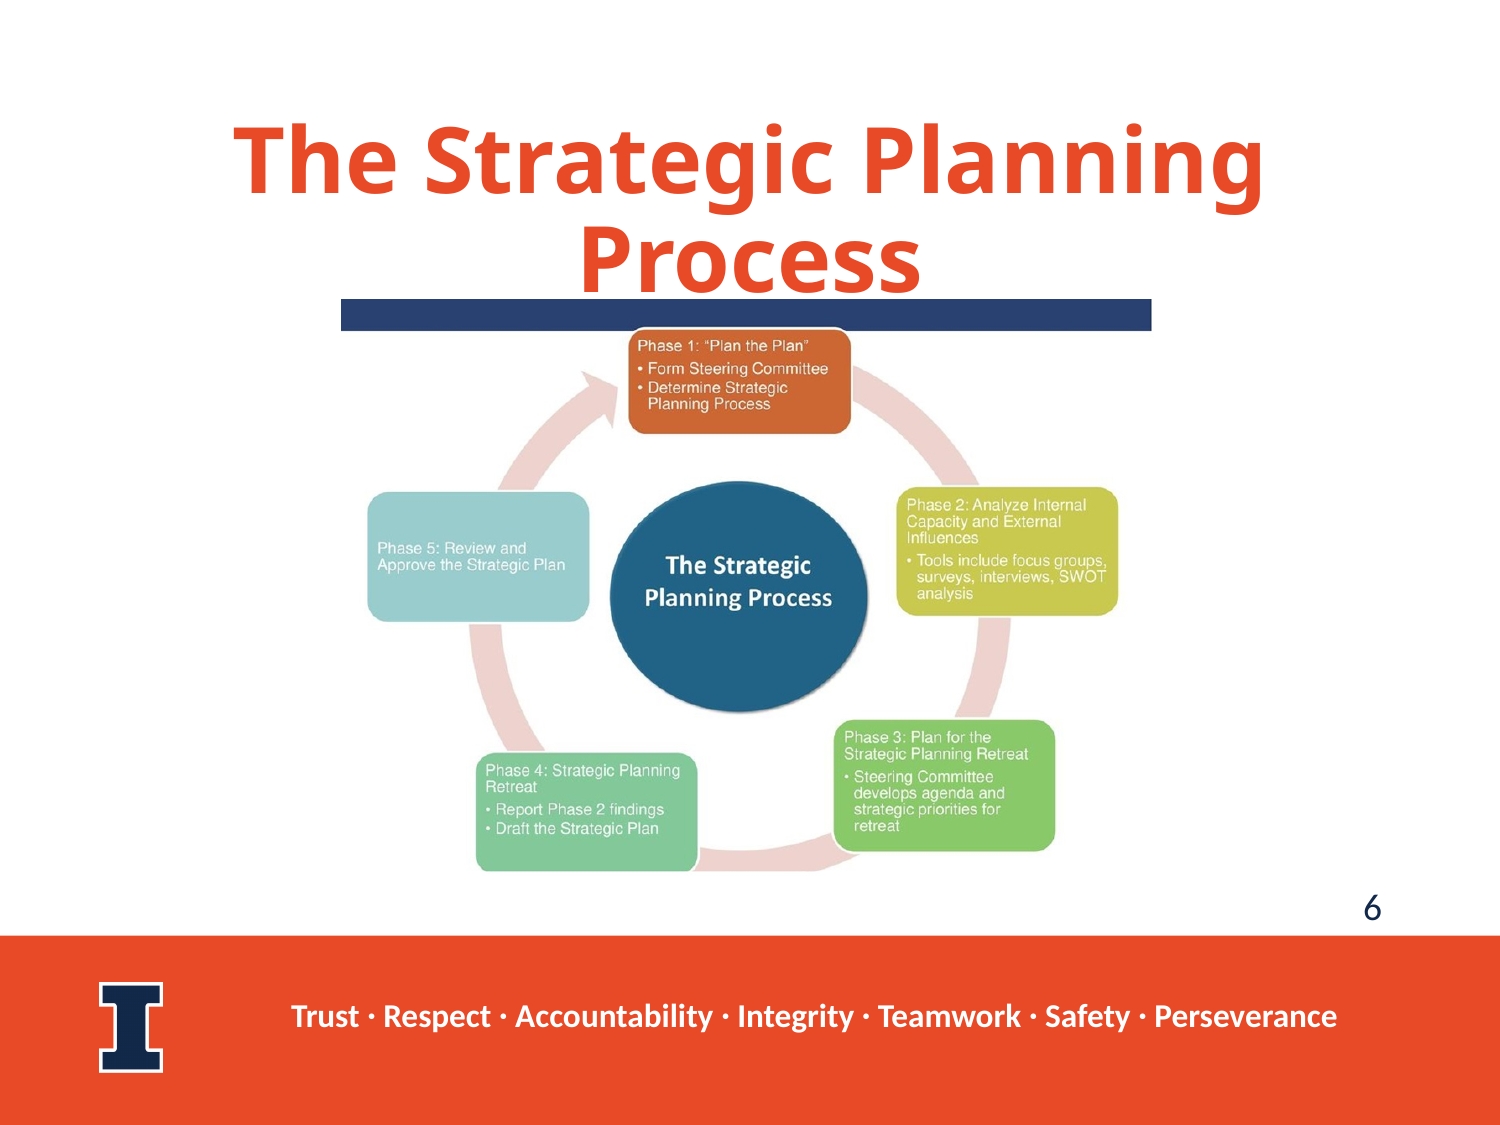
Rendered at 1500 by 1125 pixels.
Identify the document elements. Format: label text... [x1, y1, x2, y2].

slide_number 6 [1059, 875, 1397, 936]
title The Strategic Planning Process [103, 106, 1397, 324]
picture [99, 982, 163, 1073]
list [341, 299, 1159, 876]
